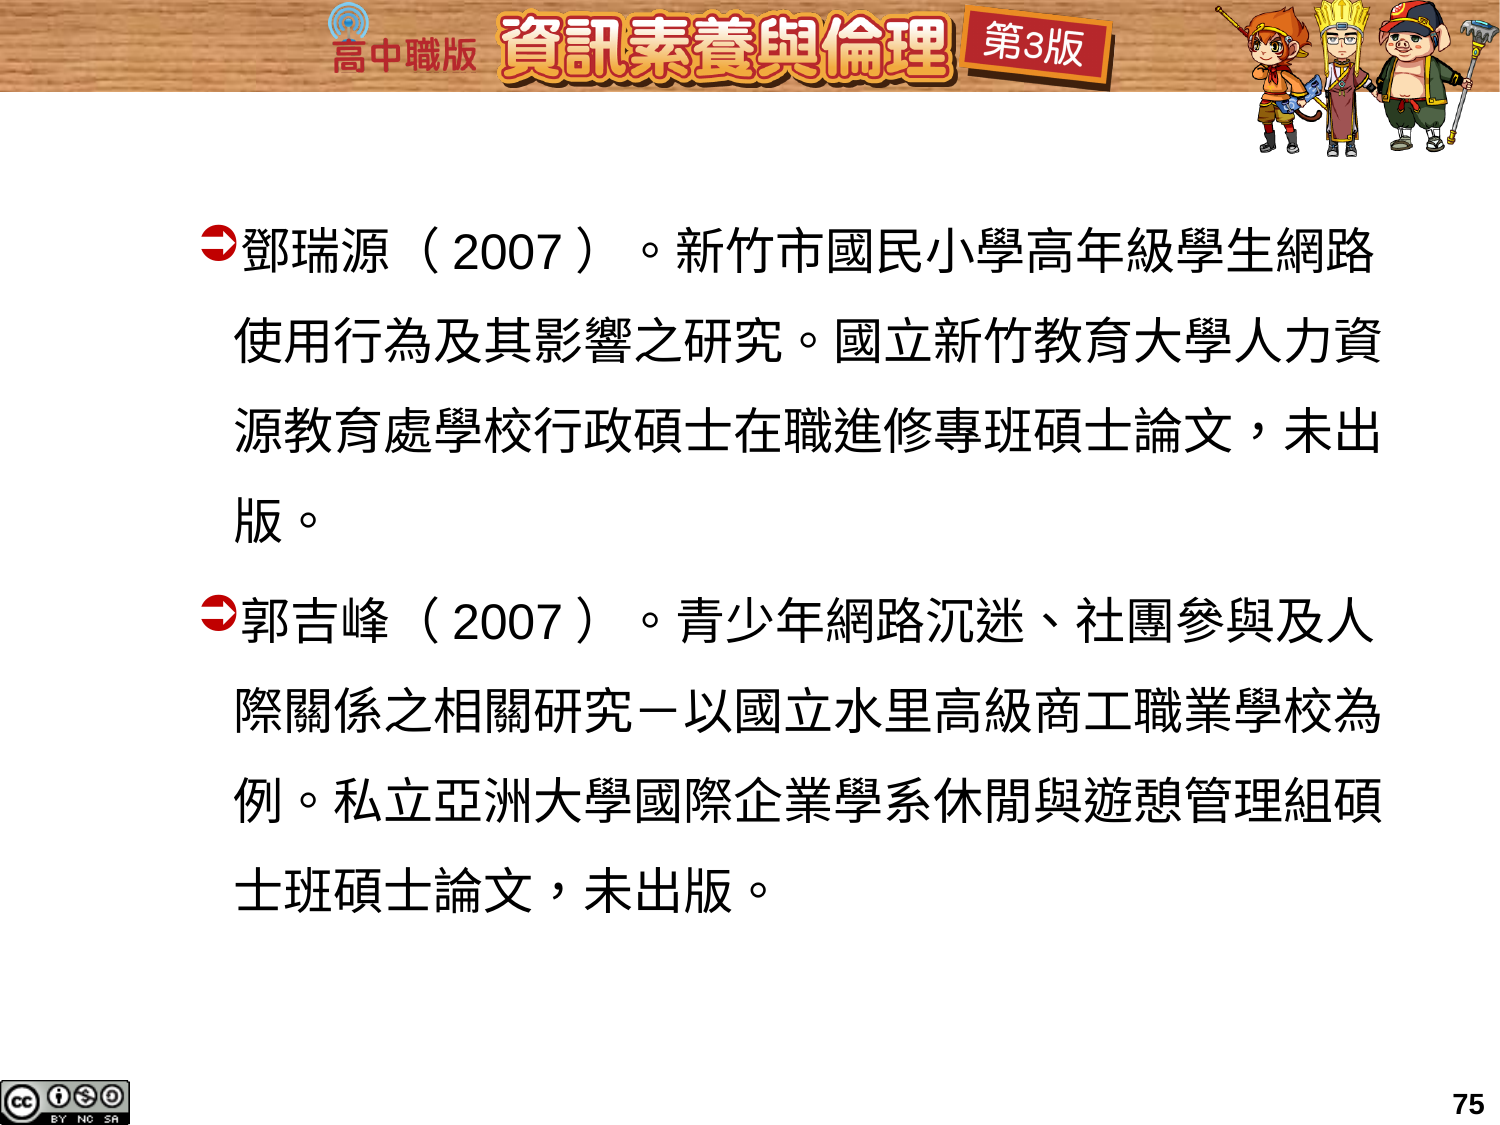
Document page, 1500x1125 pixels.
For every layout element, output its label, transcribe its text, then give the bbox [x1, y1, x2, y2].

picture [0, 1080, 130, 1125]
list 鄧瑞源（2007）。新竹市國民小學高年級學生網路使用行為及其影響之研究。國立新竹教育大學人力資源教育處學校行政碩士在職進修專班碩士論文，未出版。 郭吉峰（2007）。青少年網路沉迷、社團參與及人際關係之相關研究－以國立水里高級商工職業學校為例。私立亞洲大學國際企業學系休閒與遊憩管理組碩士班碩士論文，未出版。 [105, 182, 1400, 1067]
picture [0, 0, 1500, 157]
slide_number 75 [1162, 1080, 1500, 1125]
